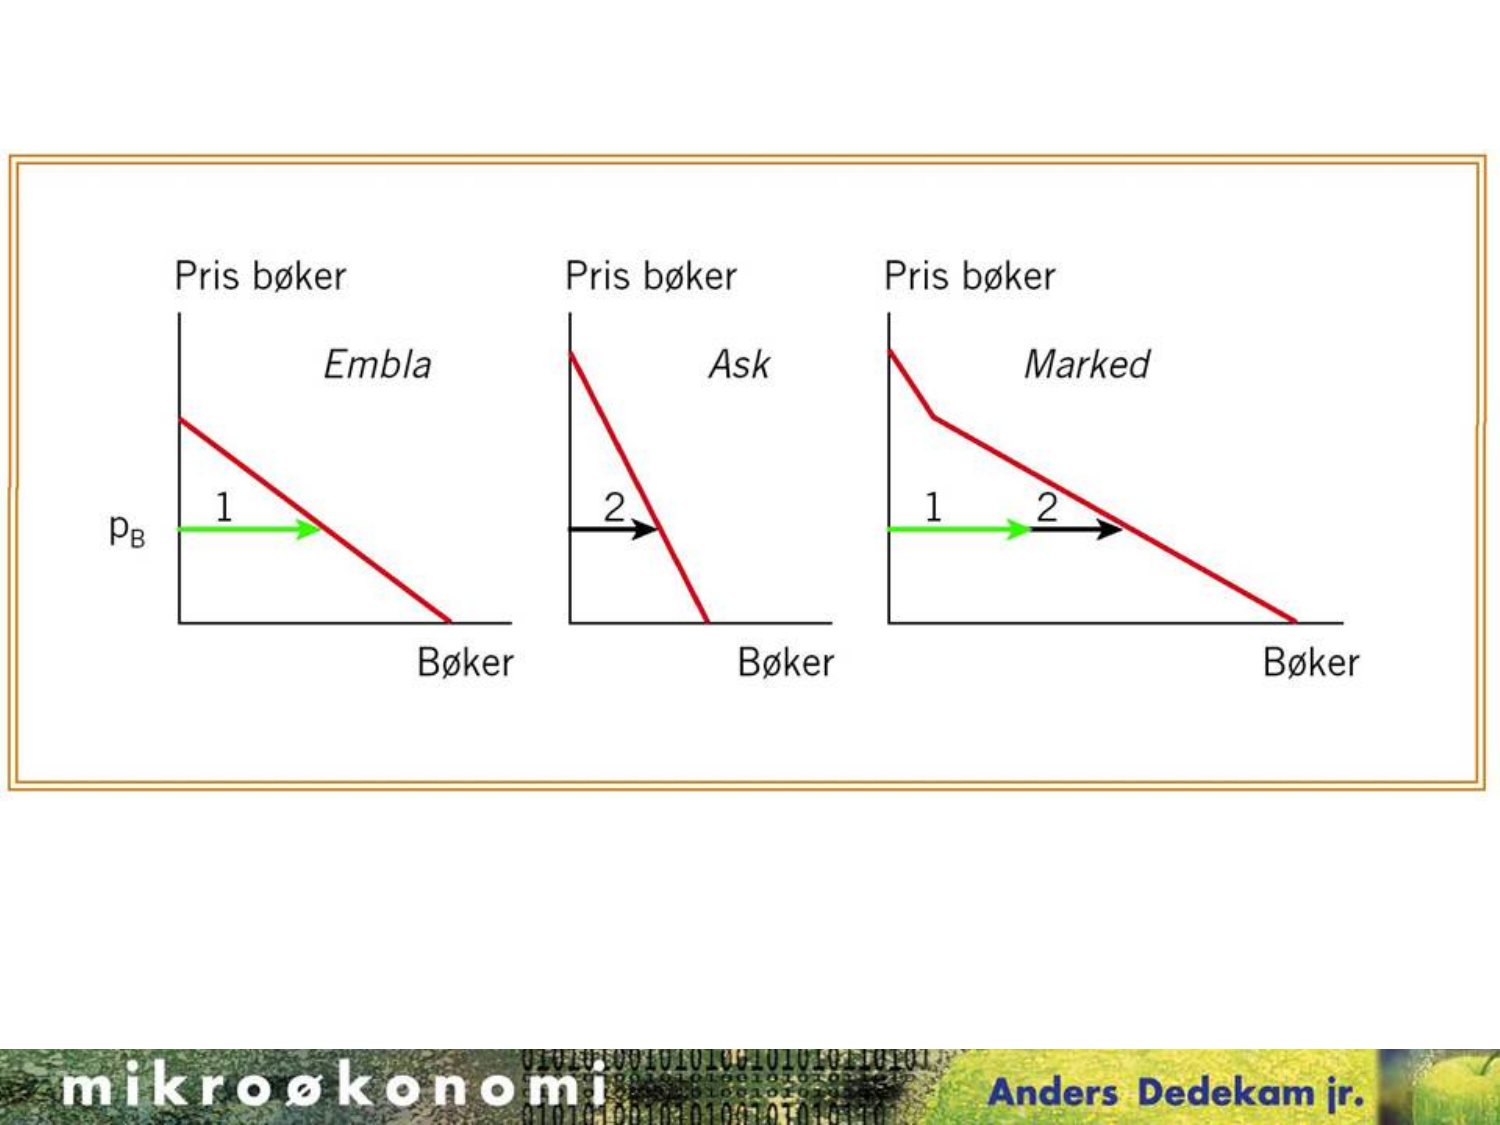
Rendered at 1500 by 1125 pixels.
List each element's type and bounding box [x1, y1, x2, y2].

picture [0, 149, 1500, 801]
picture [0, 1049, 1500, 1125]
